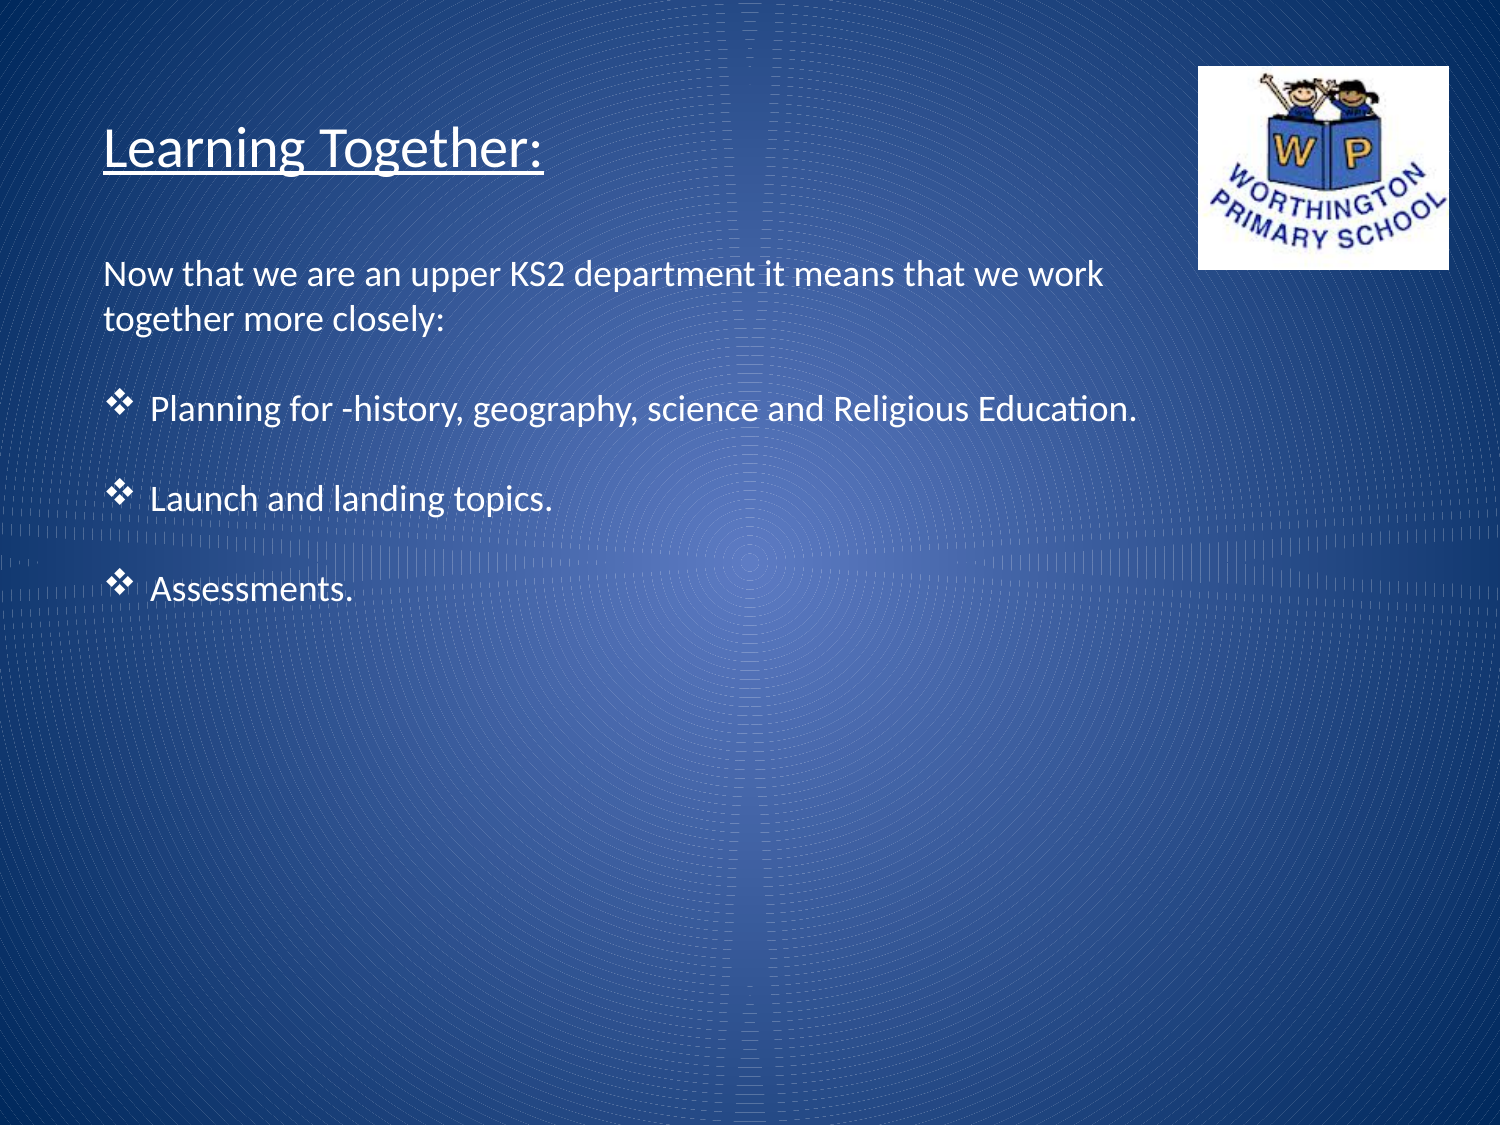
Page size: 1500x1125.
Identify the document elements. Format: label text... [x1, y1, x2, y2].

picture [1198, 66, 1450, 270]
text_box Learning Together: Now that we are an upper KS2 department it means that we work together more closely: Planning for -history, geography, science and Religious Education. Launch and landing topics. Assessments. [88, 101, 1176, 822]
